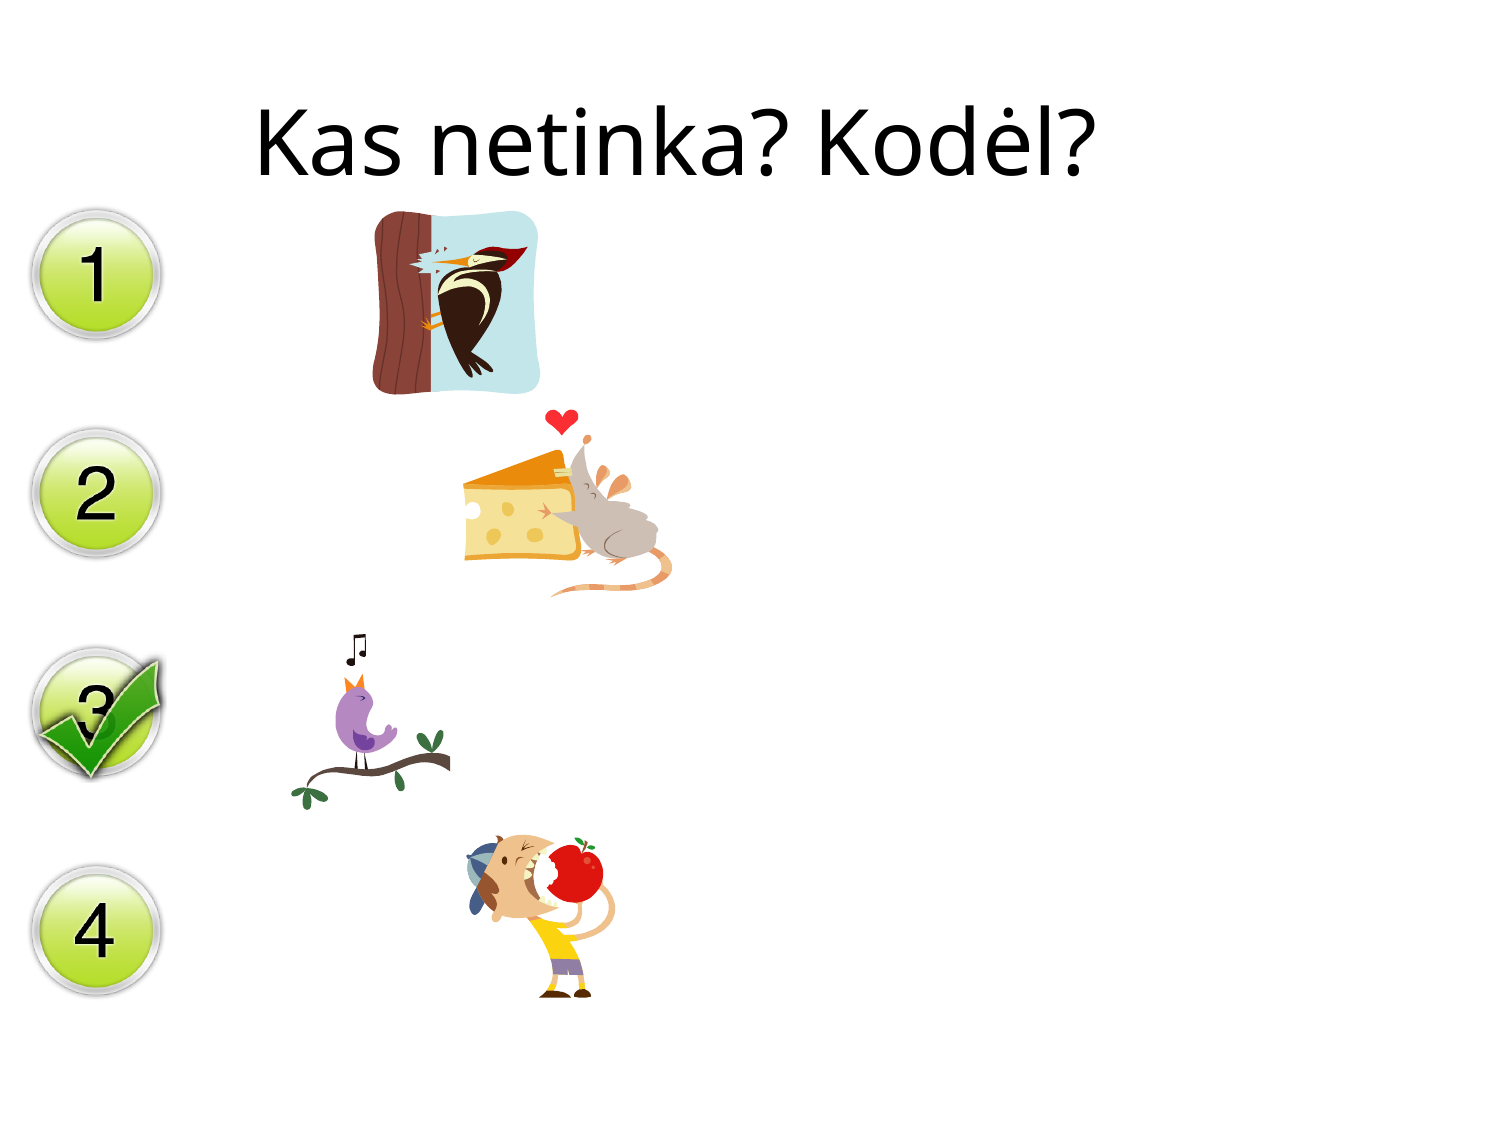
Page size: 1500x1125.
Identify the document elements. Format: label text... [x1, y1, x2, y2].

picture [462, 408, 673, 599]
picture [25, 641, 167, 783]
picture [25, 233, 167, 346]
picture [25, 423, 167, 564]
picture [290, 633, 452, 811]
title Kas netinka? Kodėl? [0, 45, 1350, 233]
picture [371, 209, 541, 396]
picture [25, 860, 167, 1002]
picture [465, 833, 616, 999]
